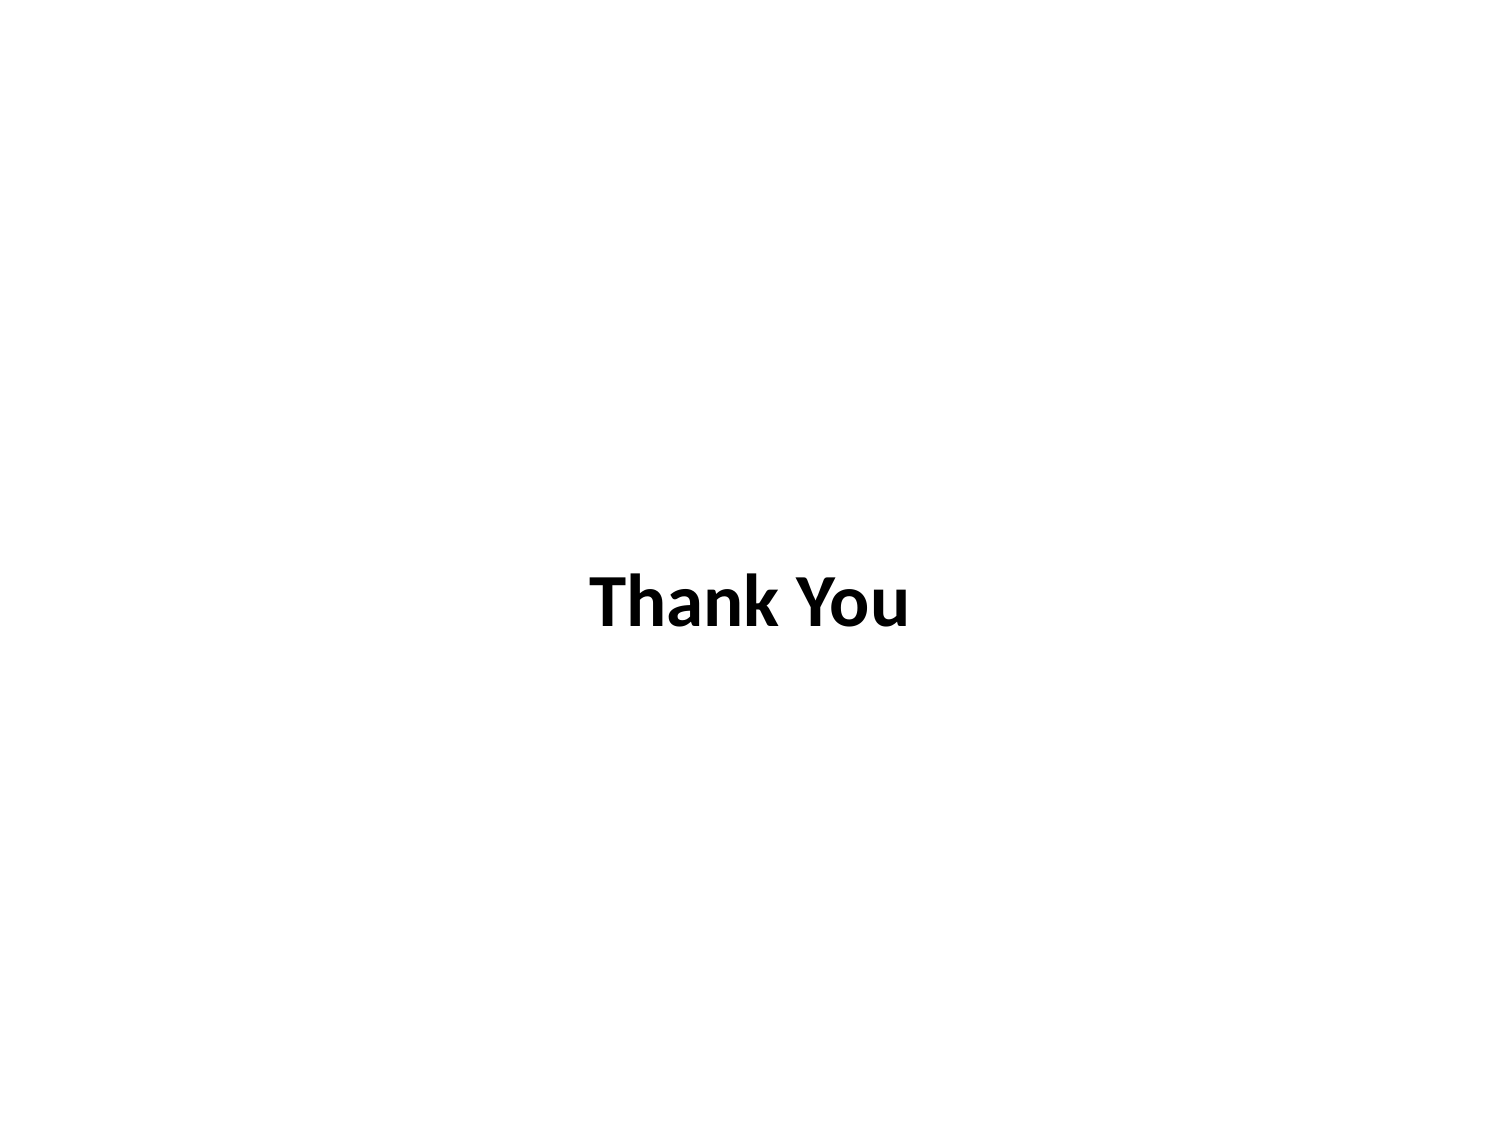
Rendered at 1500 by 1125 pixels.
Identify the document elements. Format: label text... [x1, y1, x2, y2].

list Thank You [75, 262, 1425, 1005]
